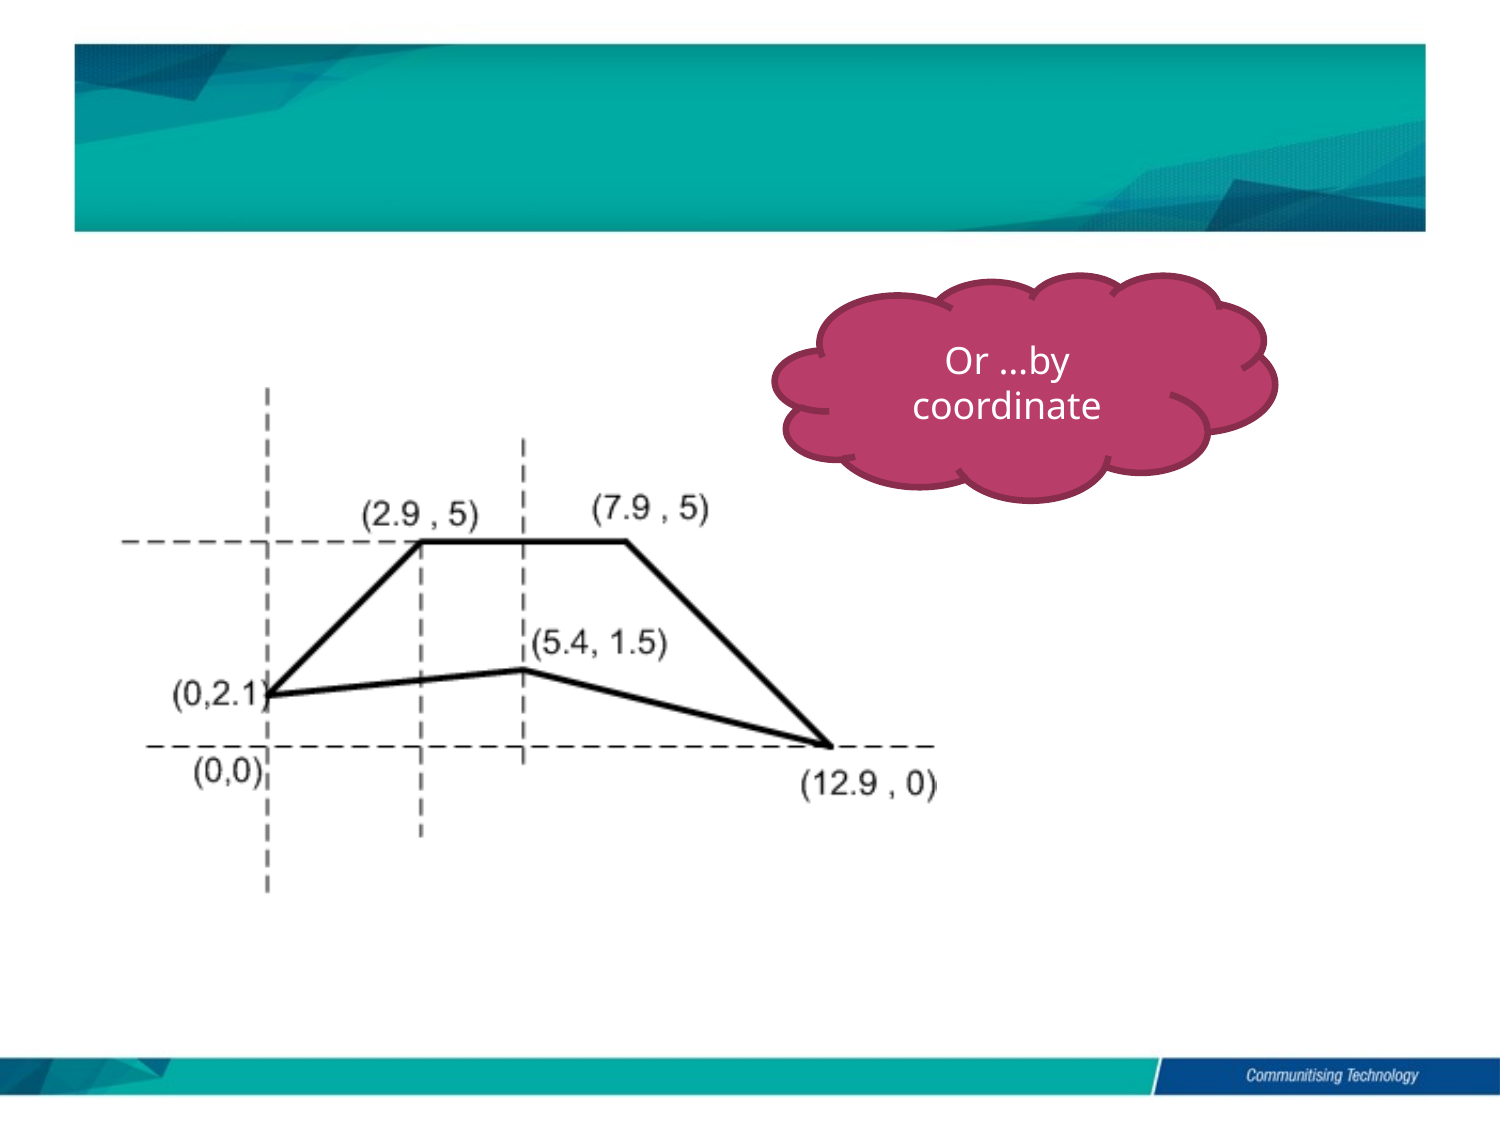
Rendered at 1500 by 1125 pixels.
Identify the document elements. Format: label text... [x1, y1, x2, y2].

text_box Or …by coordinate [771, 272, 1279, 505]
picture [0, 0, 1500, 1125]
